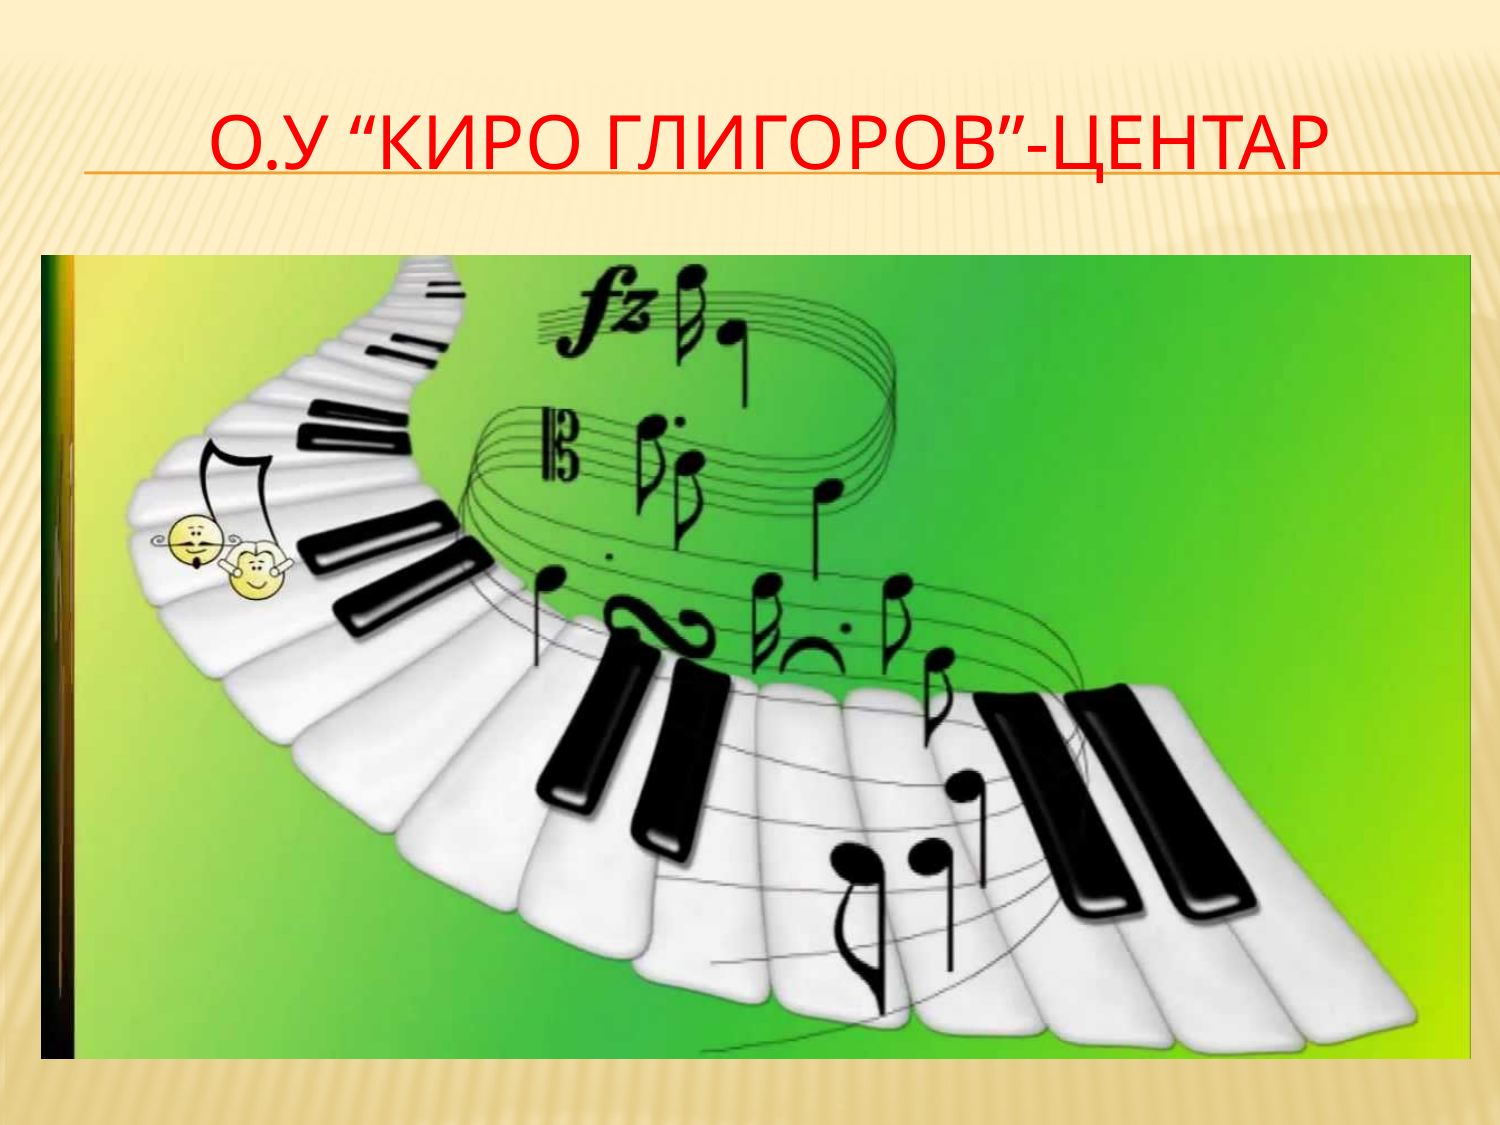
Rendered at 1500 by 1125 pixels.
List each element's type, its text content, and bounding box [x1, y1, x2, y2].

text_box О.У “КИРО ГЛИГОРОВ”-ЦЕНТАР [64, 66, 1475, 213]
picture [0, 0, 1500, 1125]
